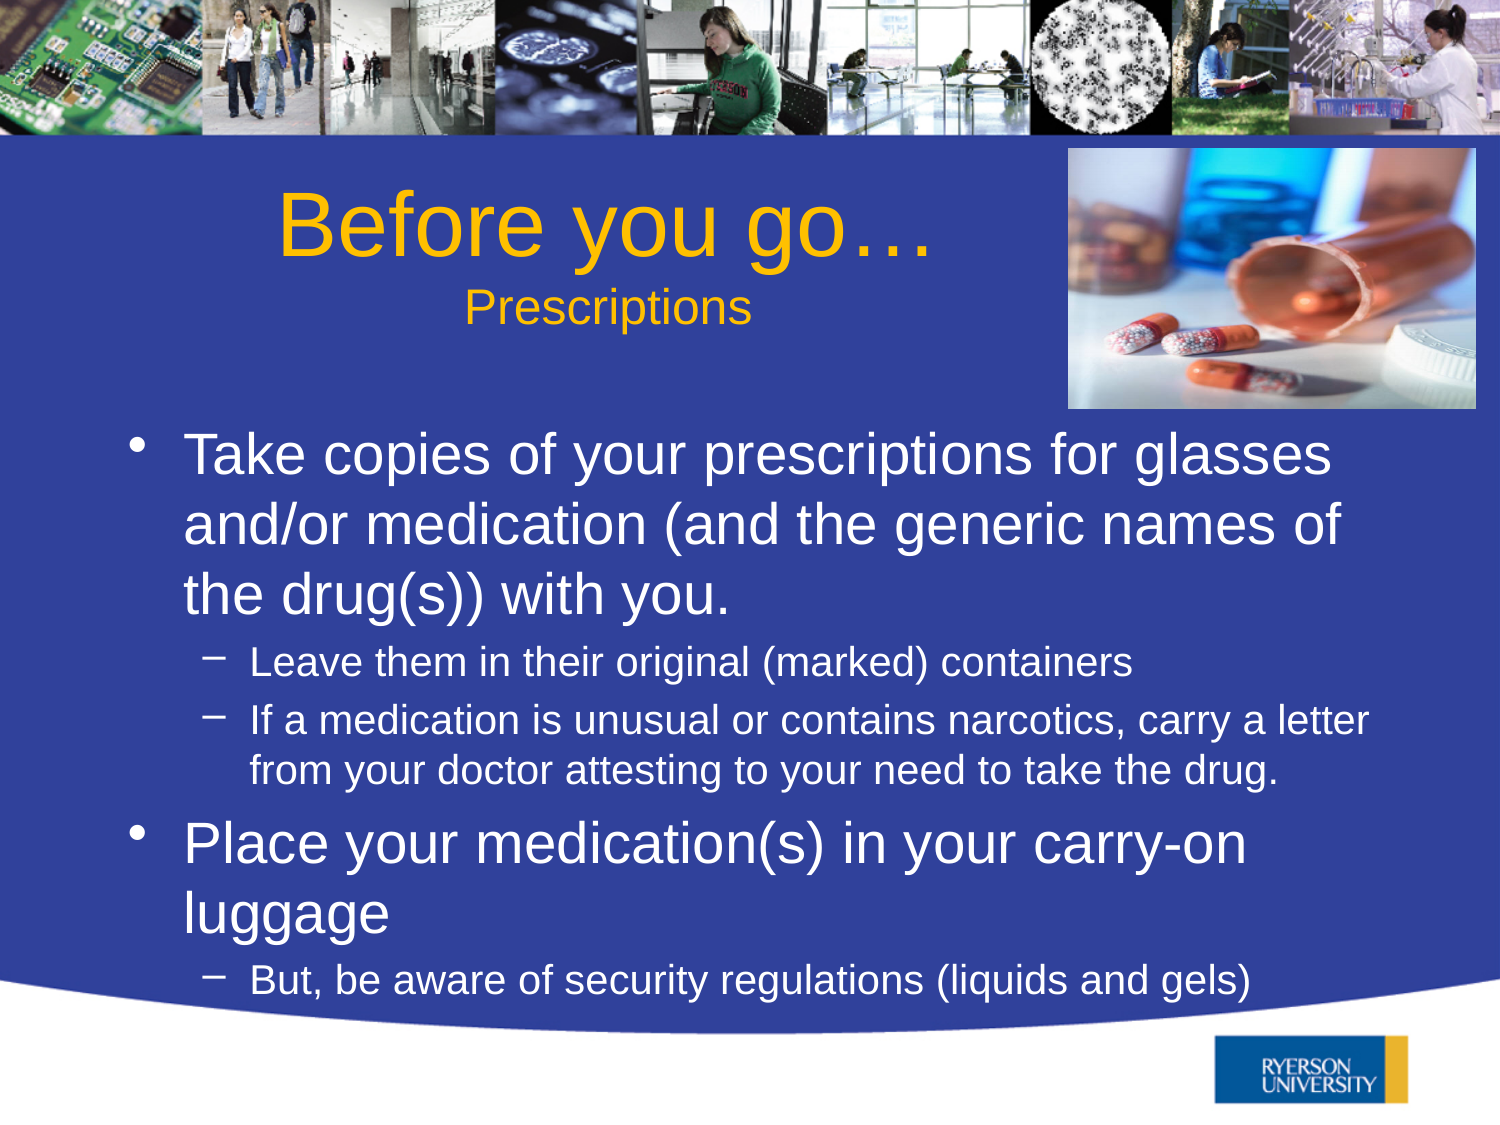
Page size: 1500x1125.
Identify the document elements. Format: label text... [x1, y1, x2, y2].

list Take copies of your prescriptions for glasses and/or medication (and the generic names of the drug(s)) with you. Leave them in their original (marked) containers If a medication is unusual or contains narcotics, carry a letter from your doctor attesting to your need to take the drug. Place your medication(s) in your carry-on luggage But, be aware of security regulations (liquids and gels) [112, 408, 1389, 1013]
title Before you go… Prescriptions [112, 137, 1105, 362]
picture [0, 0, 1500, 1125]
